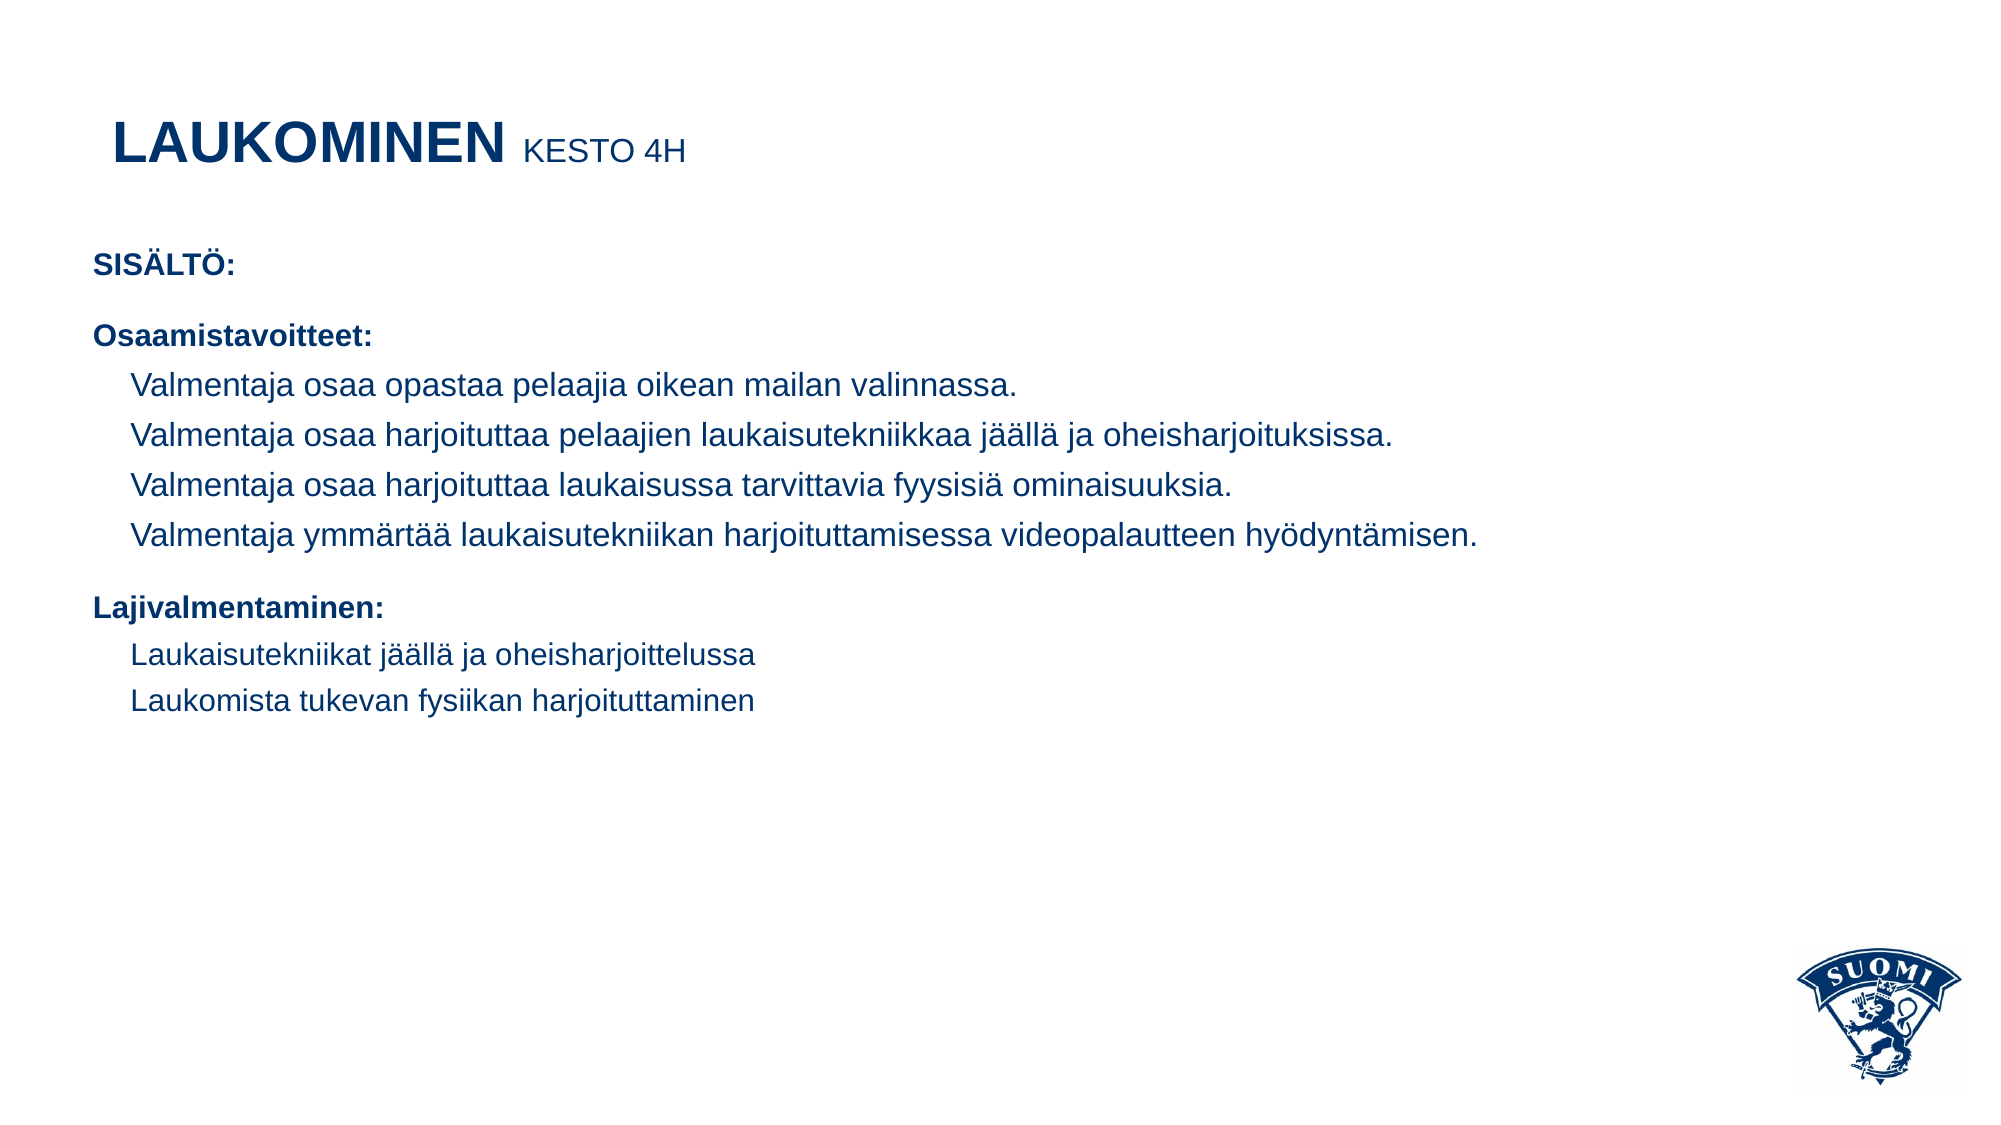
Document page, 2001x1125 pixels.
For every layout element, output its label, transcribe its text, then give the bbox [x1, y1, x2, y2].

picture [1792, 945, 1968, 1090]
list SISÄLTÖ: Osaamistavoitteet: Valmentaja osaa opastaa pelaajia oikean mailan valinnassa. Valmentaja osaa harjoituttaa pelaajien laukaisutekniikkaa jäällä ja oheisharjoituksissa. Valmentaja osaa harjoituttaa laukaisussa tarvittavia fyysisiä ominaisuuksia. Valmentaja ymmärtää laukaisutekniikan harjoituttamisessa videopalautteen hyödyntämisen. Lajivalmentaminen: Laukaisutekniikat jäällä ja oheisharjoittelussa Laukomista tukevan fysiikan harjoituttaminen [92, 234, 1843, 924]
title LAUKOMINEN KESTO 4h [112, 112, 1863, 235]
